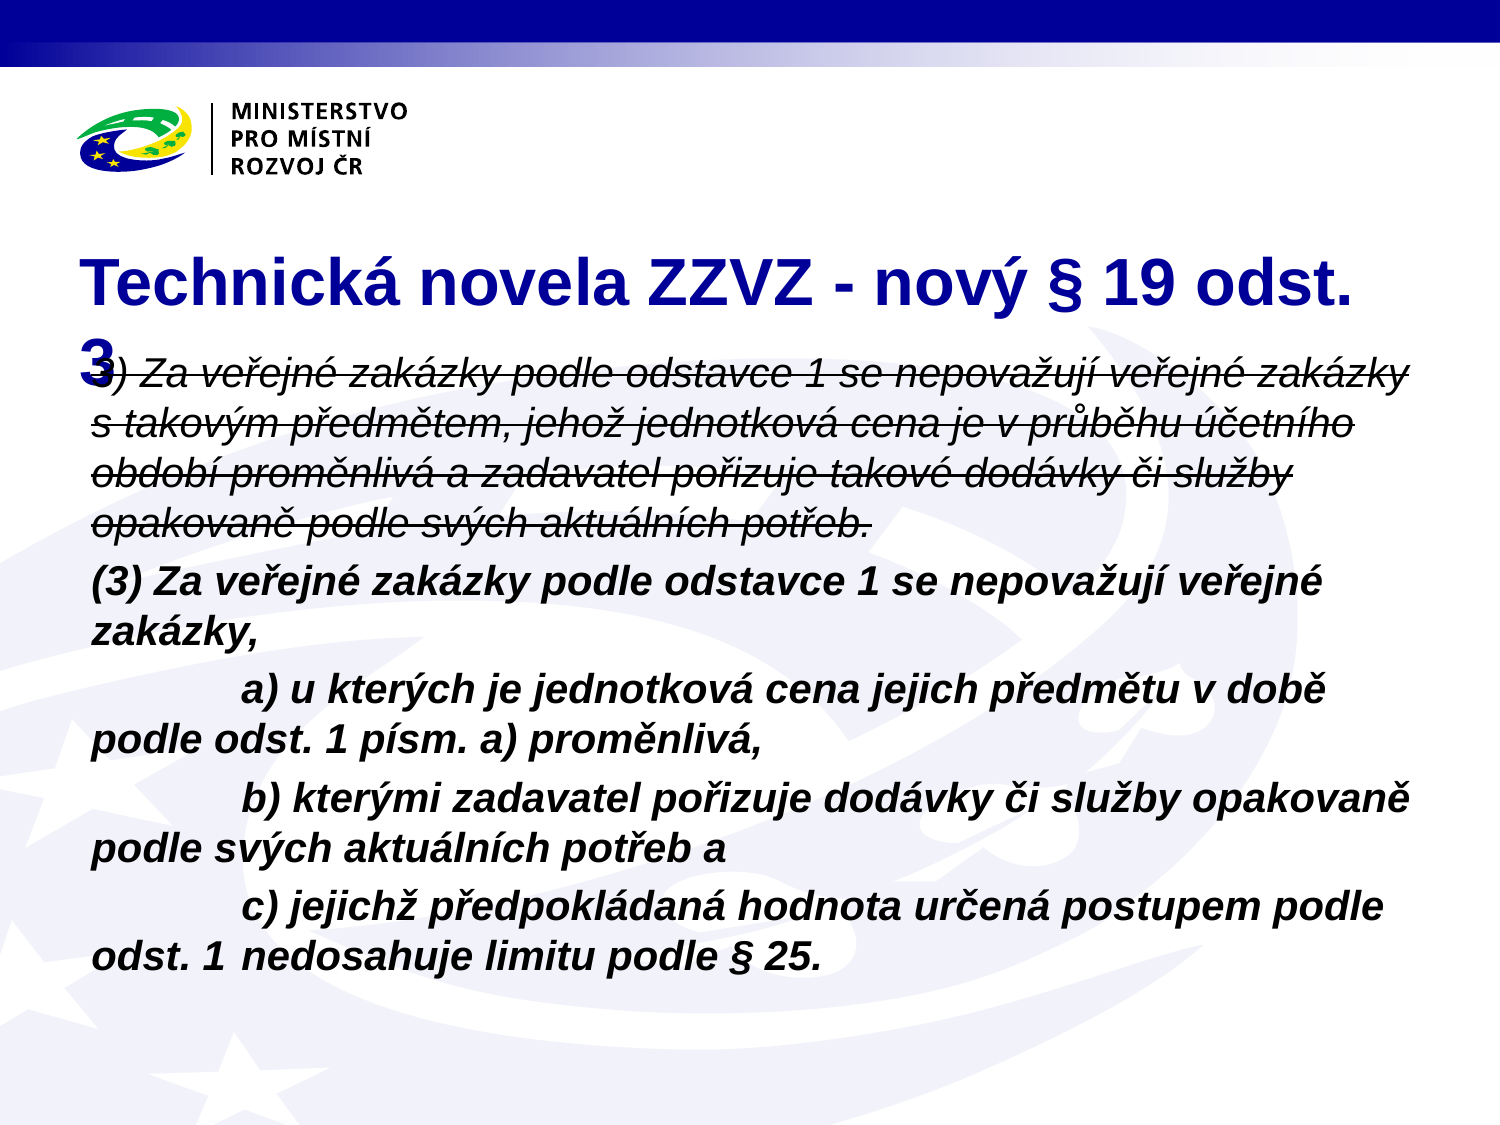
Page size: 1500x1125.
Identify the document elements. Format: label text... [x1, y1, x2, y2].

title Technická novela ZZVZ - nový § 19 odst. 3 [64, 231, 1425, 315]
list 3) Za veřejné zakázky podle odstavce 1 se nepovažují veřejné zakázky s takovým předmětem, jehož jednotková cena je v průběhu účetního období proměnlivá a zadavatel pořizuje takové dodávky či služby opakovaně podle svých aktuálních potřeb. (3) Za veřejné zakázky podle odstavce 1 se nepovažují veřejné zakázky, a) u kterých je jednotková cena jejich předmětu v době podle odst. 1 písm. a) proměnlivá, b) kterými zadavatel pořizuje dodávky či služby opakovaně podle svých aktuálních potřeb a c) jejichž předpokládaná hodnota určená postupem podle odst. 1 nedosahuje limitu podle § 25. [76, 338, 1427, 1059]
